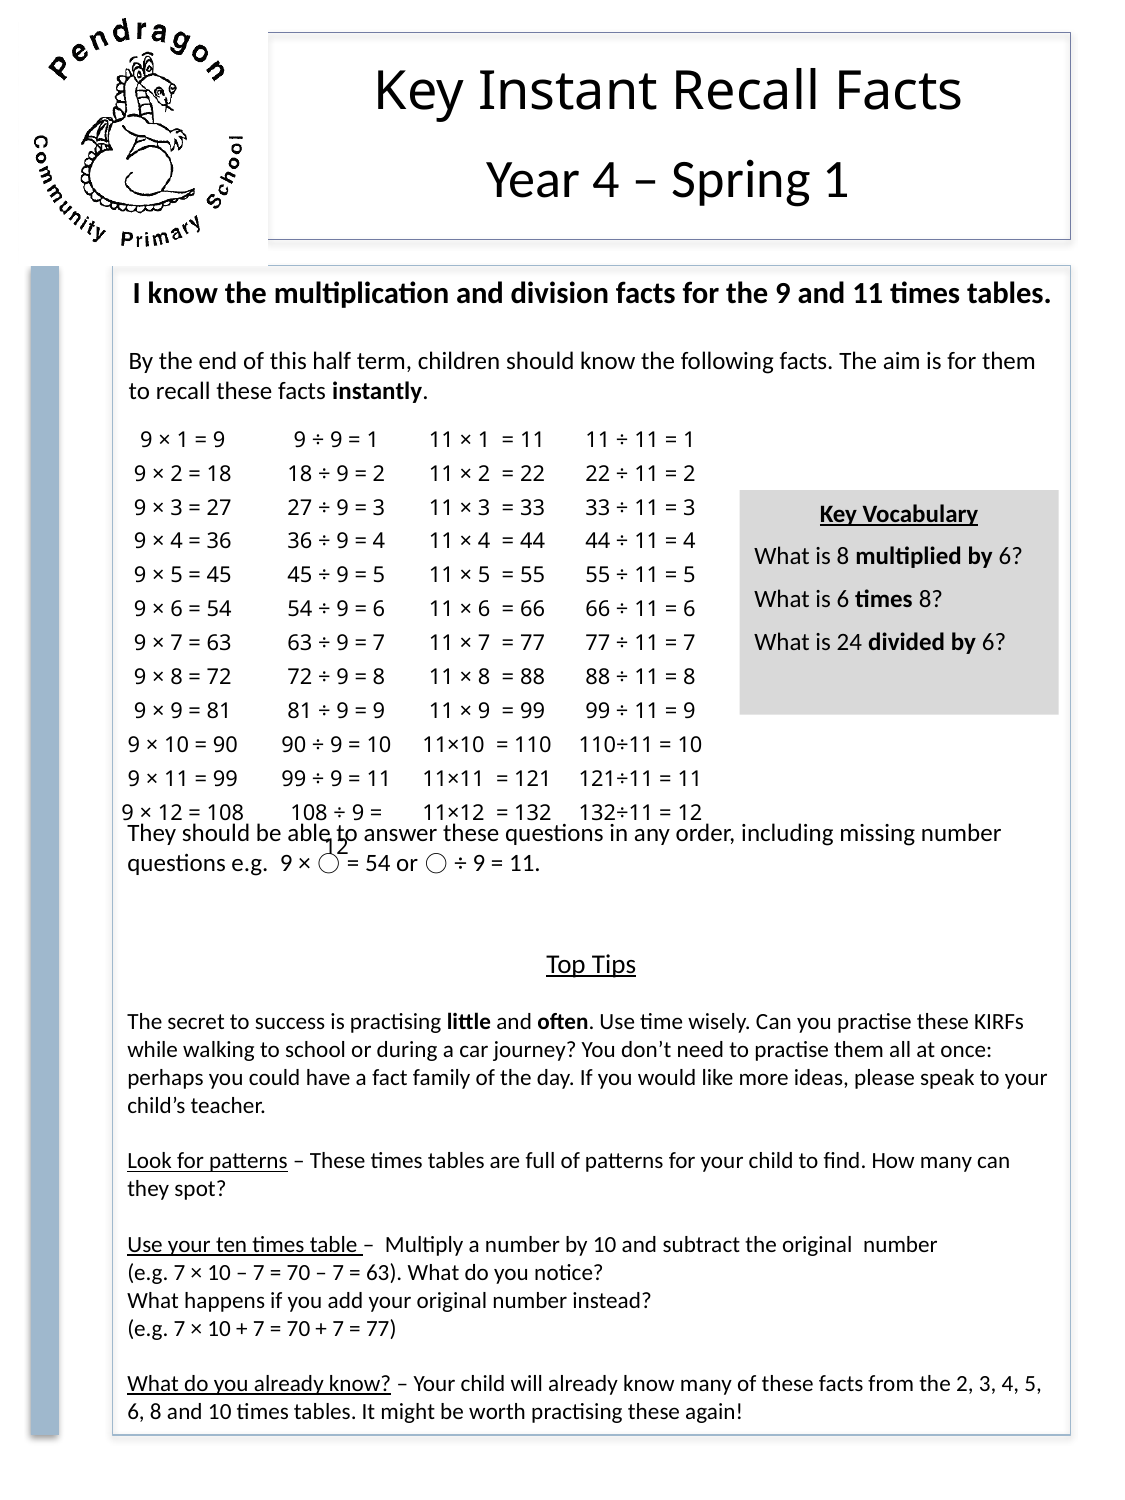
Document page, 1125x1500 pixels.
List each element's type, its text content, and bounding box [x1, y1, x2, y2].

table_header 9 × 1 = 9 9 × 2 = 18 9 × 3 = 27 9 × 4 = 36 9 × 5 = 45 9 × 6 = 54 9 × 7 = 63 9 × 8 = 72 9 × 9 = 81 9 × 10 = 90 9 × 11 = 99 9 × 12 = 108 [102, 419, 264, 886]
list I know the multiplication and division facts for the 9 and 11 times tables. [90, 265, 1094, 349]
list Key Vocabulary What is 8 multiplied by 6? What is 6 times 8? What is 24 divided by 6? [739, 490, 1059, 715]
table_header 9 ÷ 9 = 1 18 ÷ 9 = 2 27 ÷ 9 = 3 36 ÷ 9 = 4 45 ÷ 9 = 5 54 ÷ 9 = 6 63 ÷ 9 = 7 72 ÷ 9 = 8 81 ÷ 9 = 9 90 ÷ 9 = 10 99 ÷ 9 = 11 108 ÷ 9 = 12 [264, 419, 409, 809]
table_header 11 × 1 = 11 11 × 2 = 22 11 × 3 = 33 11 × 4 = 44 11 × 5 = 55 11 × 6 = 66 11 × 7 = 77 11 × 8 = 88 11 × 9 = 99 11×10 = 110 11×11 = 121 11×12 = 132 [409, 419, 565, 809]
list They should be able to answer these questions in any order, including missing number questions e.g. 9 × ⃝ = 54 or ⃝ ÷ 9 = 11. [112, 809, 1071, 910]
list Top Tips The secret to success is practising little and often. Use time wisely. Can you practise these KIRFs while walking to school or during a car journey? You don’t need to practise them all at once: perhaps you could have a fact family of the day. If you would like more ideas, please speak to your child’s teacher. Look for patterns – These times tables are full of patterns for your child to find. How many can they spot? Use your ten times table – Multiply a number by 10 and subtract the original number (e.g. 7 × 10 – 7 = 70 – 7 = 63). What do you notice? What happens if you add your original number instead? (e.g. 7 × 10 + 7 = 70 + 7 = 77) What do you already know? – Your child will already know many of these facts from the 2, 3, 4, 5, 6, 8 and 10 times tables. It might be worth practising these again! [112, 938, 1071, 1436]
list Year 4 – Spring 1 [272, 135, 1071, 240]
picture [18, 2, 268, 266]
table_header 11 ÷ 11 = 1 22 ÷ 11 = 2 33 ÷ 11 = 3 44 ÷ 11 = 4 55 ÷ 11 = 5 66 ÷ 11 = 6 77 ÷ 11 = 7 88 ÷ 11 = 8 99 ÷ 11 = 9 110÷11 = 10 121÷11 = 11 132÷11 = 12 [565, 419, 716, 809]
